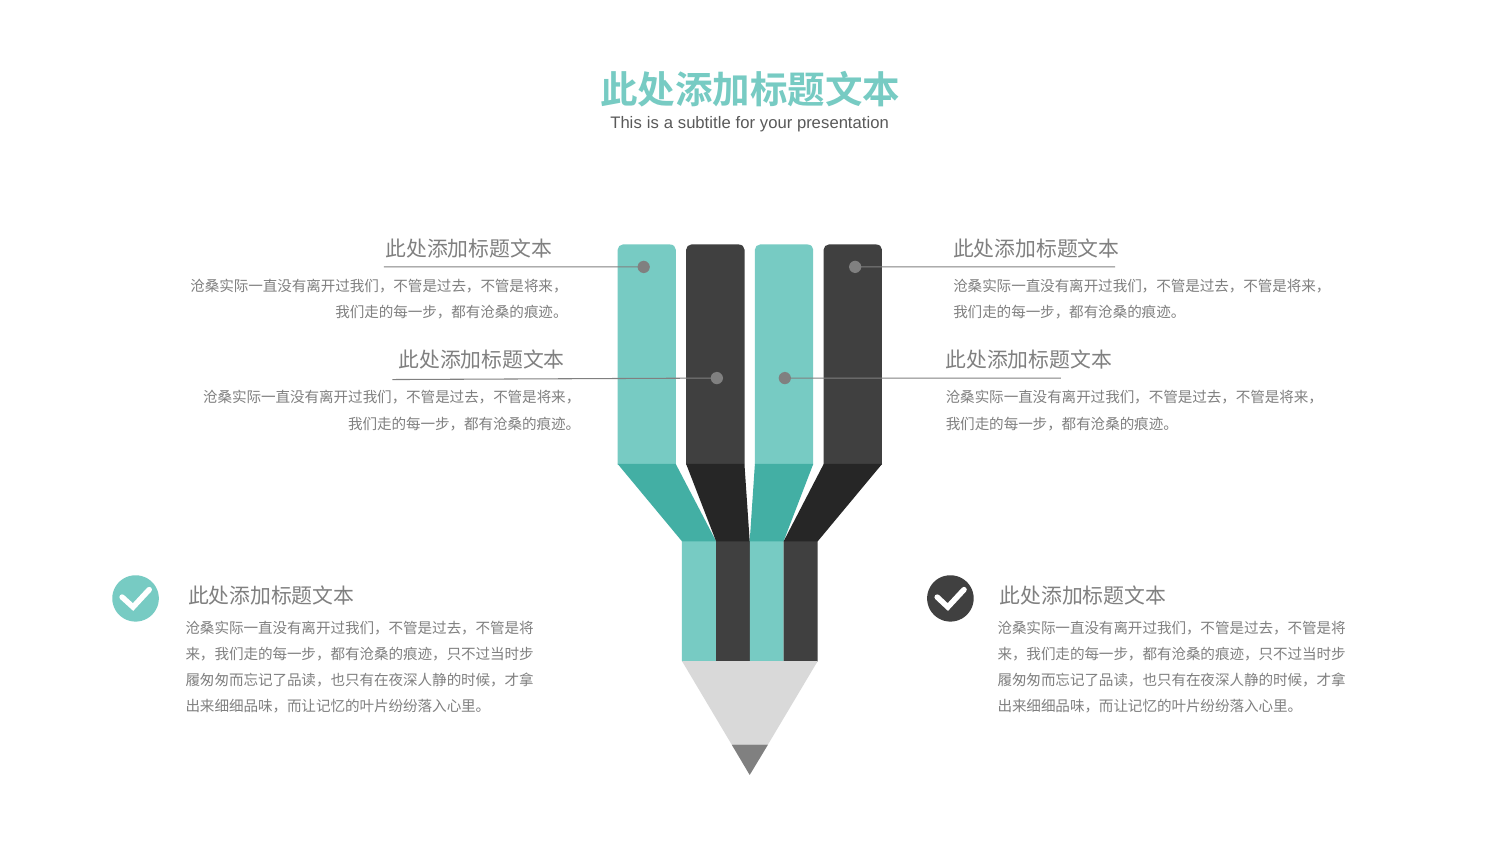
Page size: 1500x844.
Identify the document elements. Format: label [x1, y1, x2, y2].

text_box [567, 58, 933, 133]
text_box [173, 227, 644, 319]
text_box [111, 574, 547, 717]
text_box [617, 244, 883, 776]
text_box [784, 338, 1341, 433]
text_box [185, 338, 718, 430]
text_box [926, 574, 1359, 717]
text_box [854, 227, 1348, 322]
